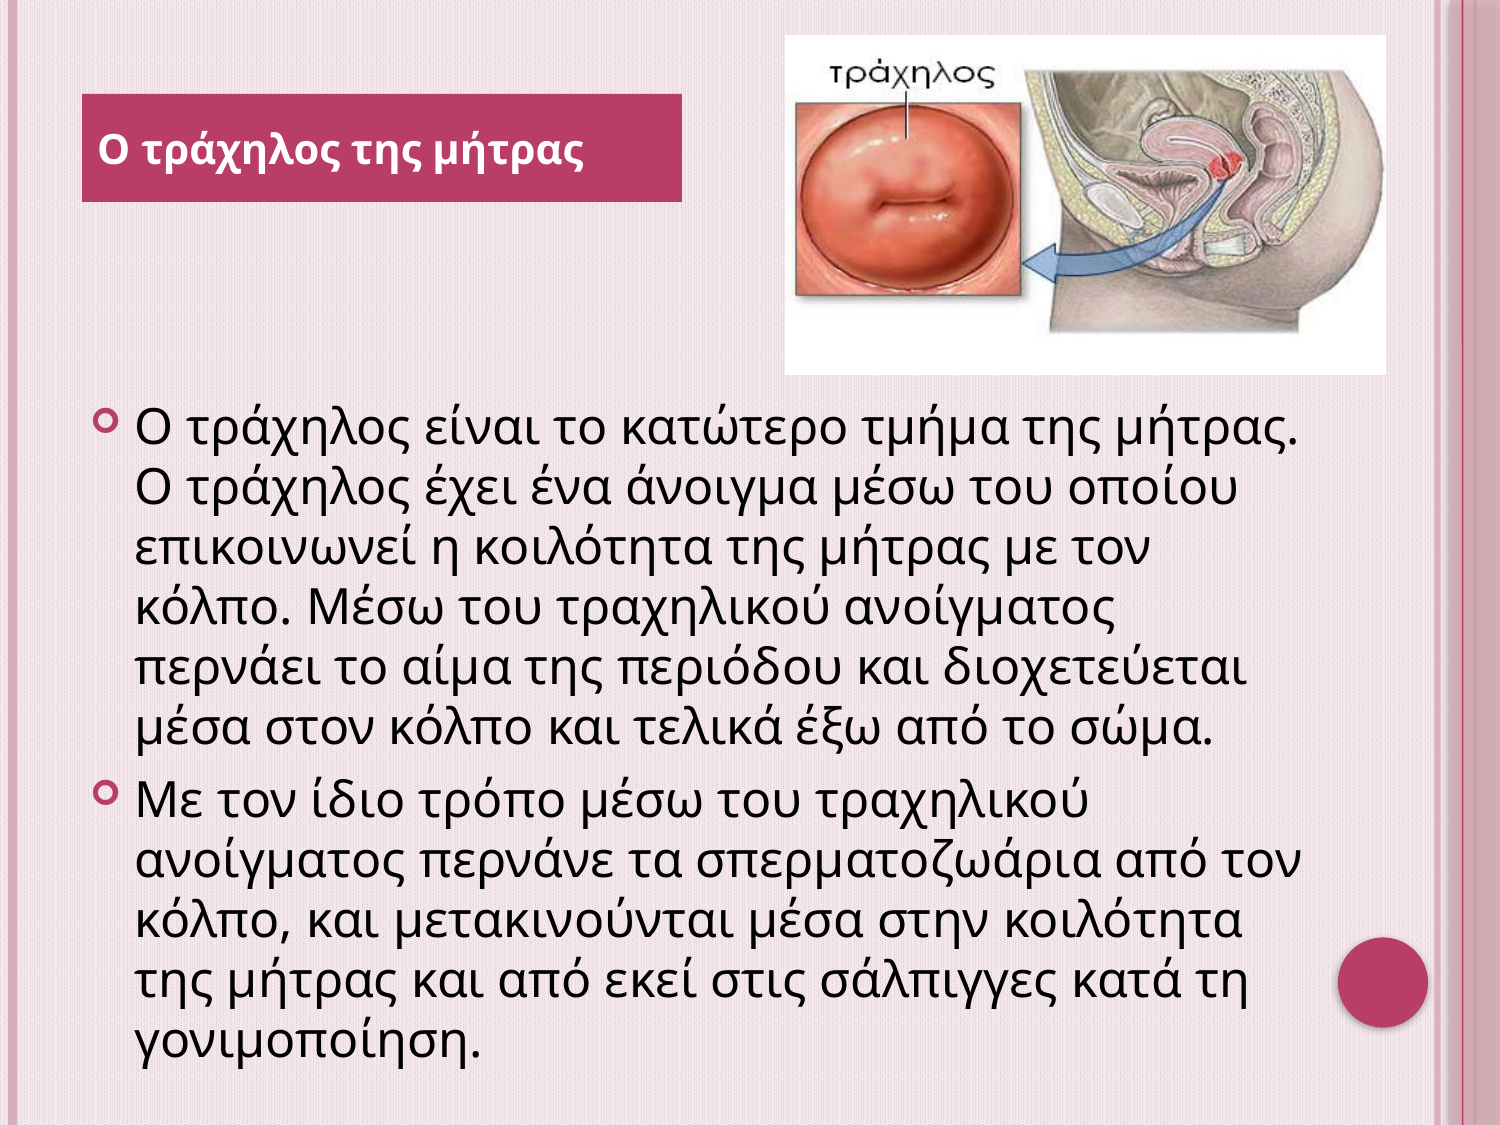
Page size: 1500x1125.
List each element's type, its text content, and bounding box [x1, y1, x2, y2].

list Ο τράχηλος είναι το κατώτερο τμήμα της μήτρας. Ο τράχηλος έχει ένα άνοιγμα μέσω του οποίου επικοινωνεί η κοιλότητα της μήτρας με τον κόλπο. Μέσω του τραχηλικού ανοίγματος περνάει το αίμα της περιόδου και διοχετεύεται μέσα στον κόλπο και τελικά έξω από το σώμα. Με τον ίδιο τρόπο μέσω του τραχηλικού ανοίγματος περνάνε τα σπερματοζωάρια από τον κόλπο, και μετακινούνται μέσα στην κοιλότητα της μήτρας και από εκεί στις σάλπιγγες κατά τη γονιμοποίηση. [74, 387, 1325, 1026]
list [784, 34, 1386, 376]
list Ο τράχηλος της μήτρας [81, 93, 683, 203]
